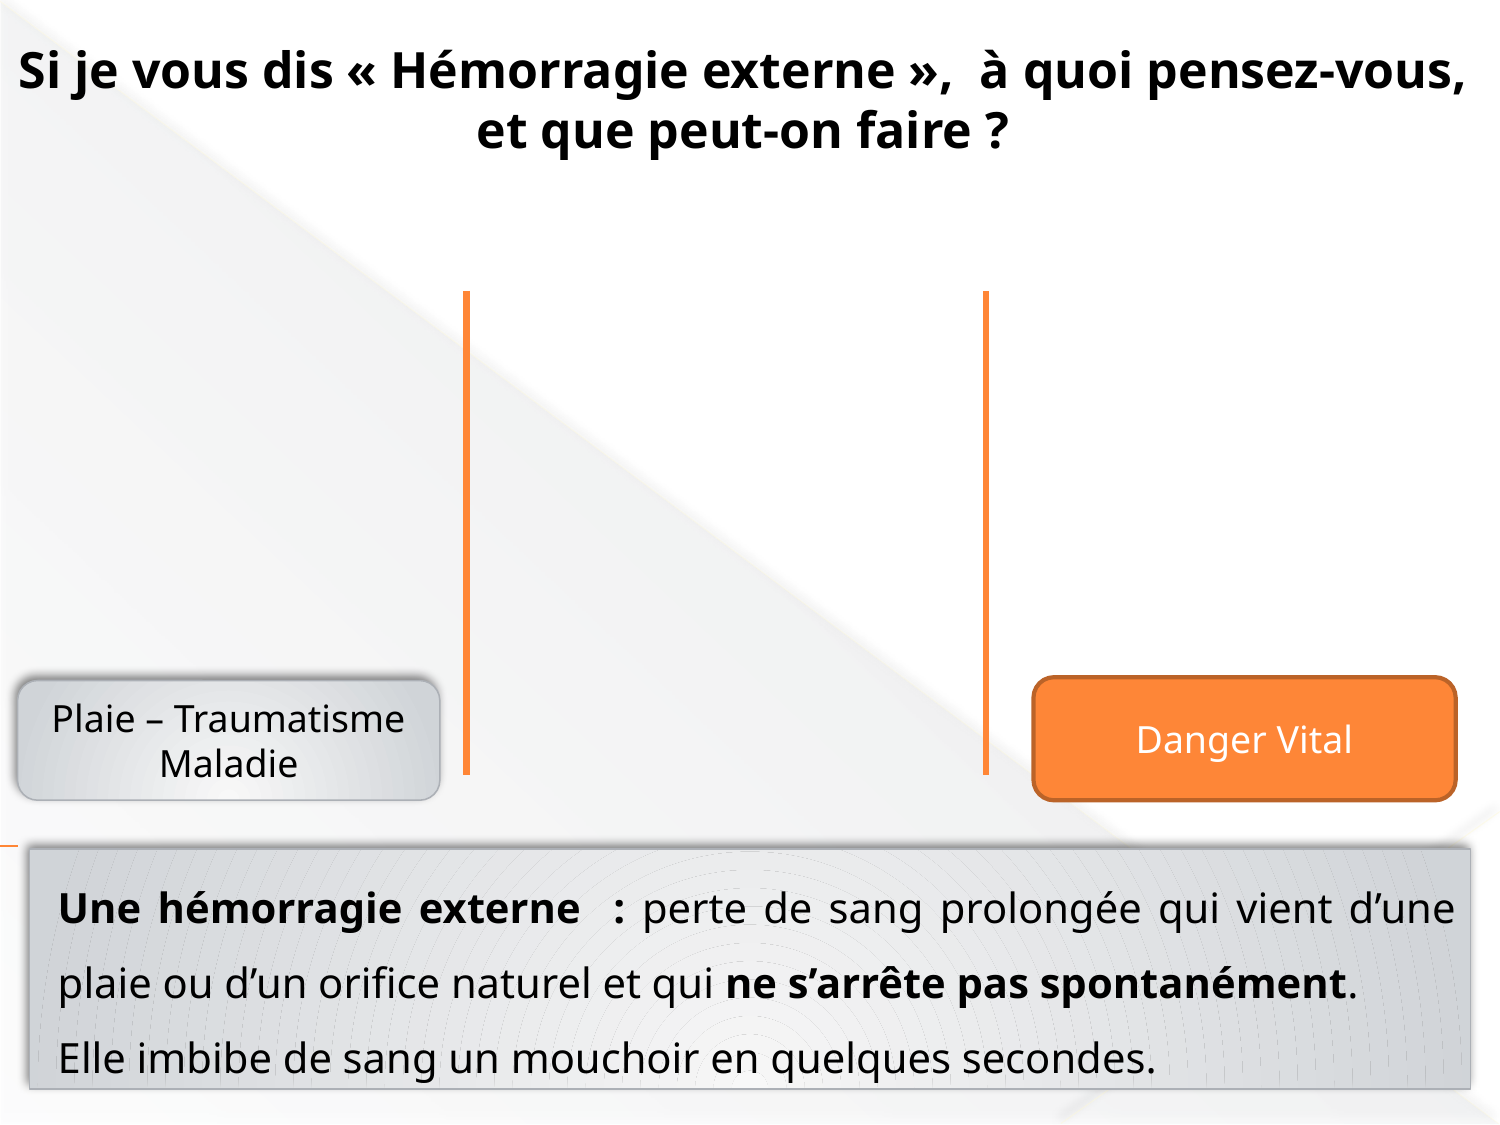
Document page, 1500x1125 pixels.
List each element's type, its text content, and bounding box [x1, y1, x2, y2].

text_box Danger Vital [1031, 675, 1458, 803]
text_box Si je vous dis « Hémorragie externe », à quoi pensez-vous, et que peut-on faire ? [0, 30, 1489, 166]
text_box Plaie – Traumatisme Maladie [16, 679, 441, 801]
text_box Une hémorragie externe : perte de sang prolongée qui vient d’une plaie ou d’un orifice naturel et qui ne s’arrête pas spontanément. Elle imbibe de sang un mouchoir en quelques secondes. [29, 848, 1471, 1090]
